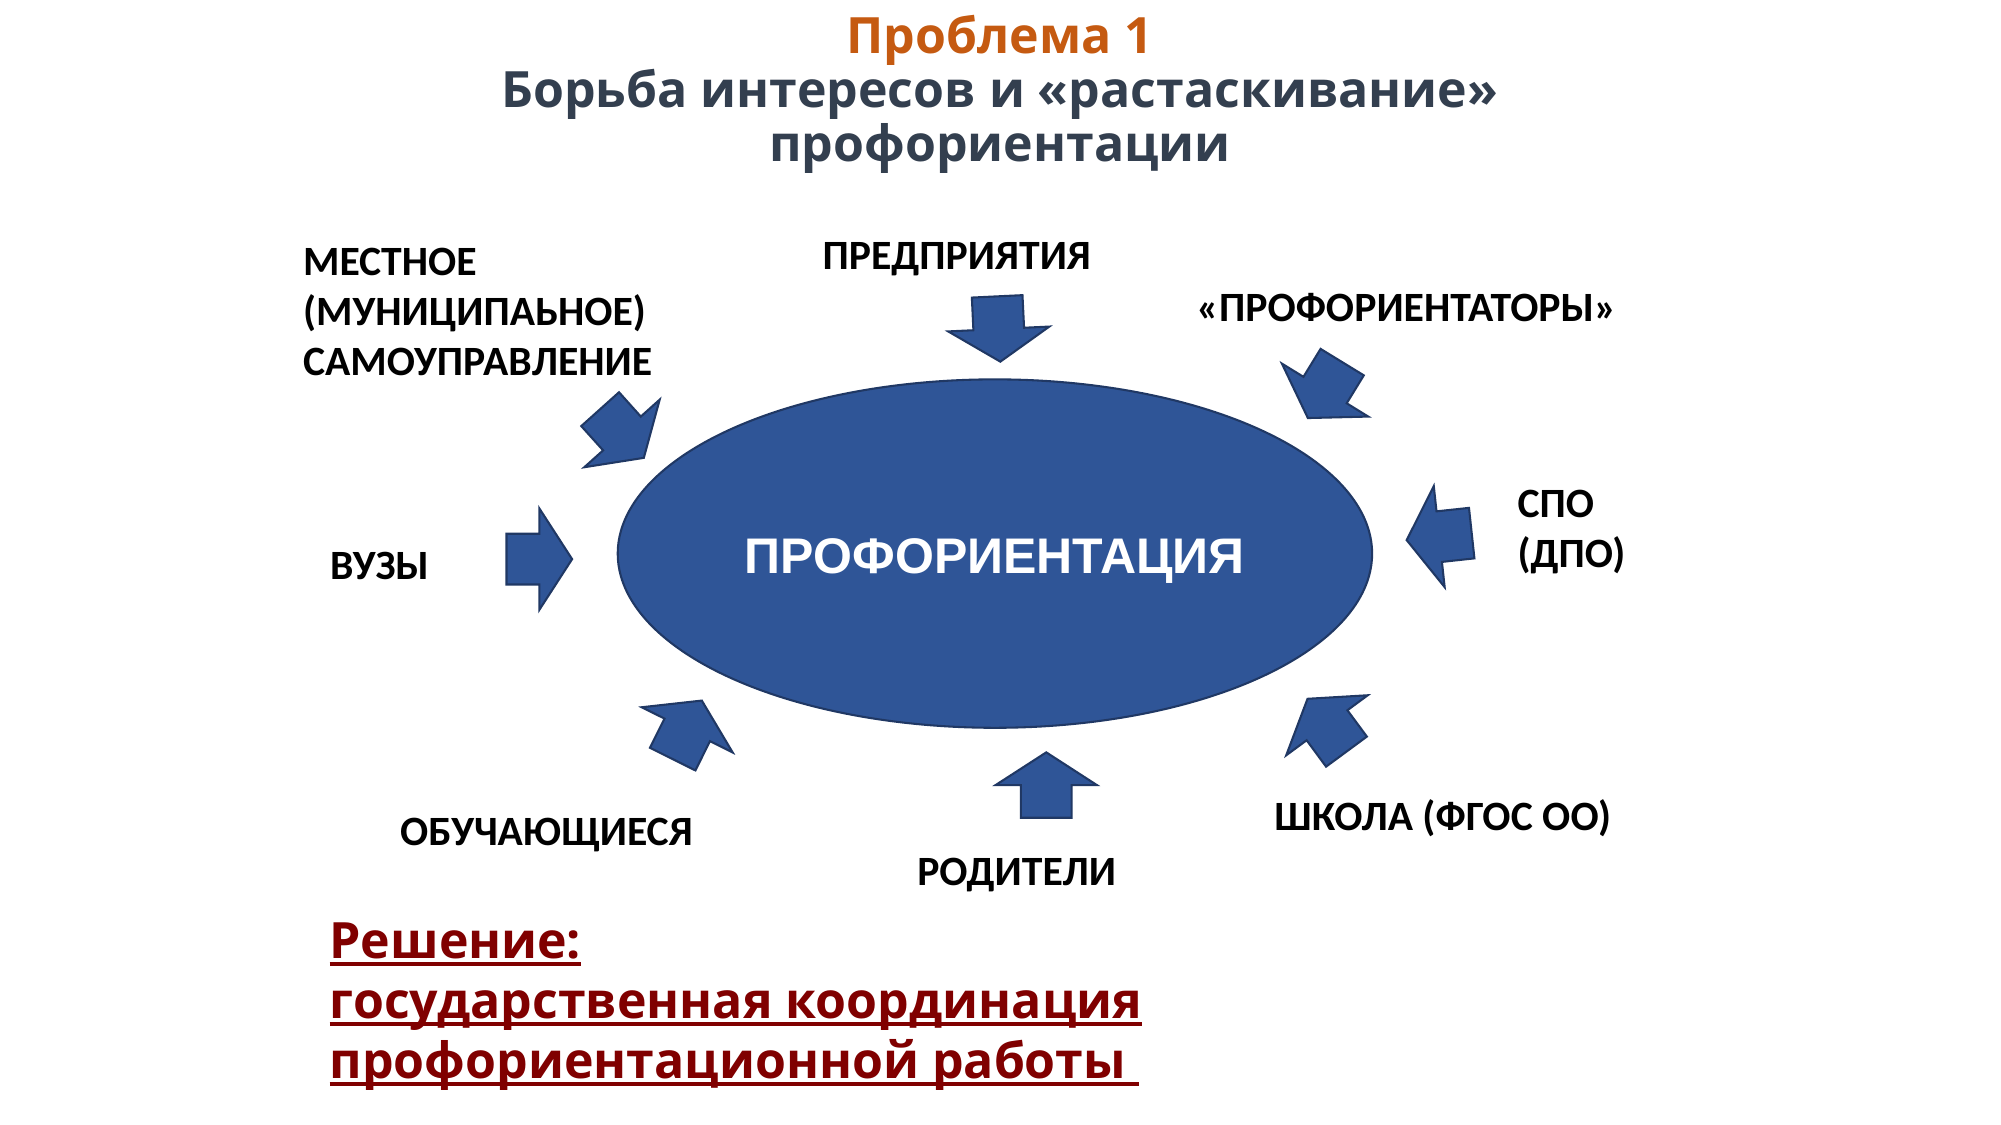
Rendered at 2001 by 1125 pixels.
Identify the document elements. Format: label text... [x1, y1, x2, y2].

text_box Решение: государственная координация профориентационной работы [314, 904, 1721, 1093]
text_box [288, 220, 1721, 903]
title Проблема 1 Борьба интересов и «растаскивание» профориентации [324, 0, 1675, 185]
